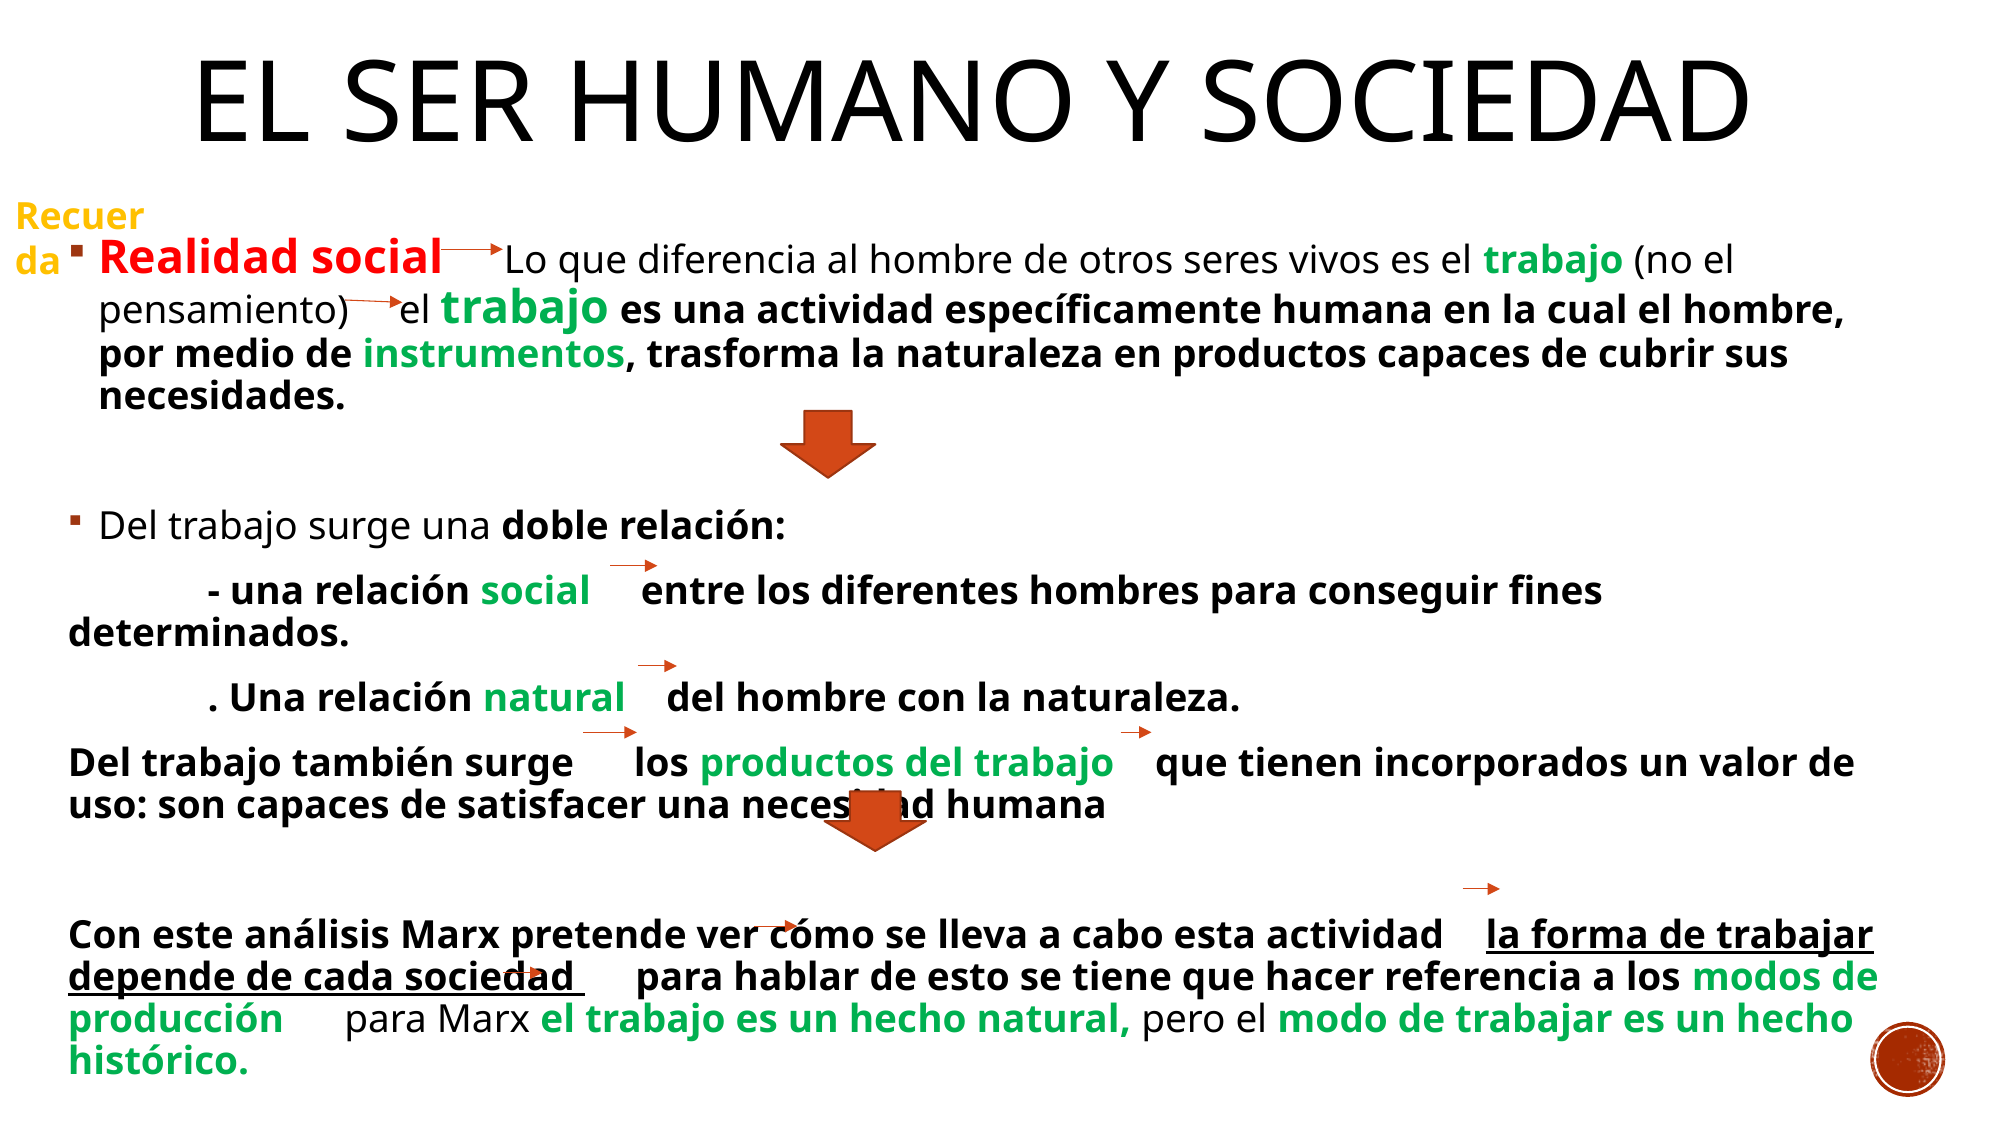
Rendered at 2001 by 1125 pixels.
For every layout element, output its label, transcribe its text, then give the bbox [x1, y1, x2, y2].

text_box [779, 409, 877, 479]
title El ser humano y sociedad [175, 0, 1826, 210]
text_box Recuerda [0, 184, 176, 290]
text_box [823, 790, 927, 852]
list Realidad social Lo que diferencia al hombre de otros seres vivos es el trabajo (no el pensamiento) el trabajo es una actividad específicamente humana en la cual el hombre, por medio de instrumentos, trasforma la naturaleza en productos capaces de cubrir sus necesidades. Del trabajo surge una doble relación: - una relación social entre los diferentes hombres para conseguir fines determinados. . Una relación natural del hombre con la naturaleza. Del trabajo también surge los productos del trabajo que tienen incorporados un valor de uso: son capaces de satisfacer una necesidad humana Con este análisis Marx pretende ver cómo se lleva a cabo esta actividad la forma de trabajar depende de cada sociedad para hablar de esto se tiene que hacer referencia a los modos de producción para Marx el trabajo es un hecho natural, pero el modo de trabajar es un hecho histórico. [52, 226, 1896, 1097]
